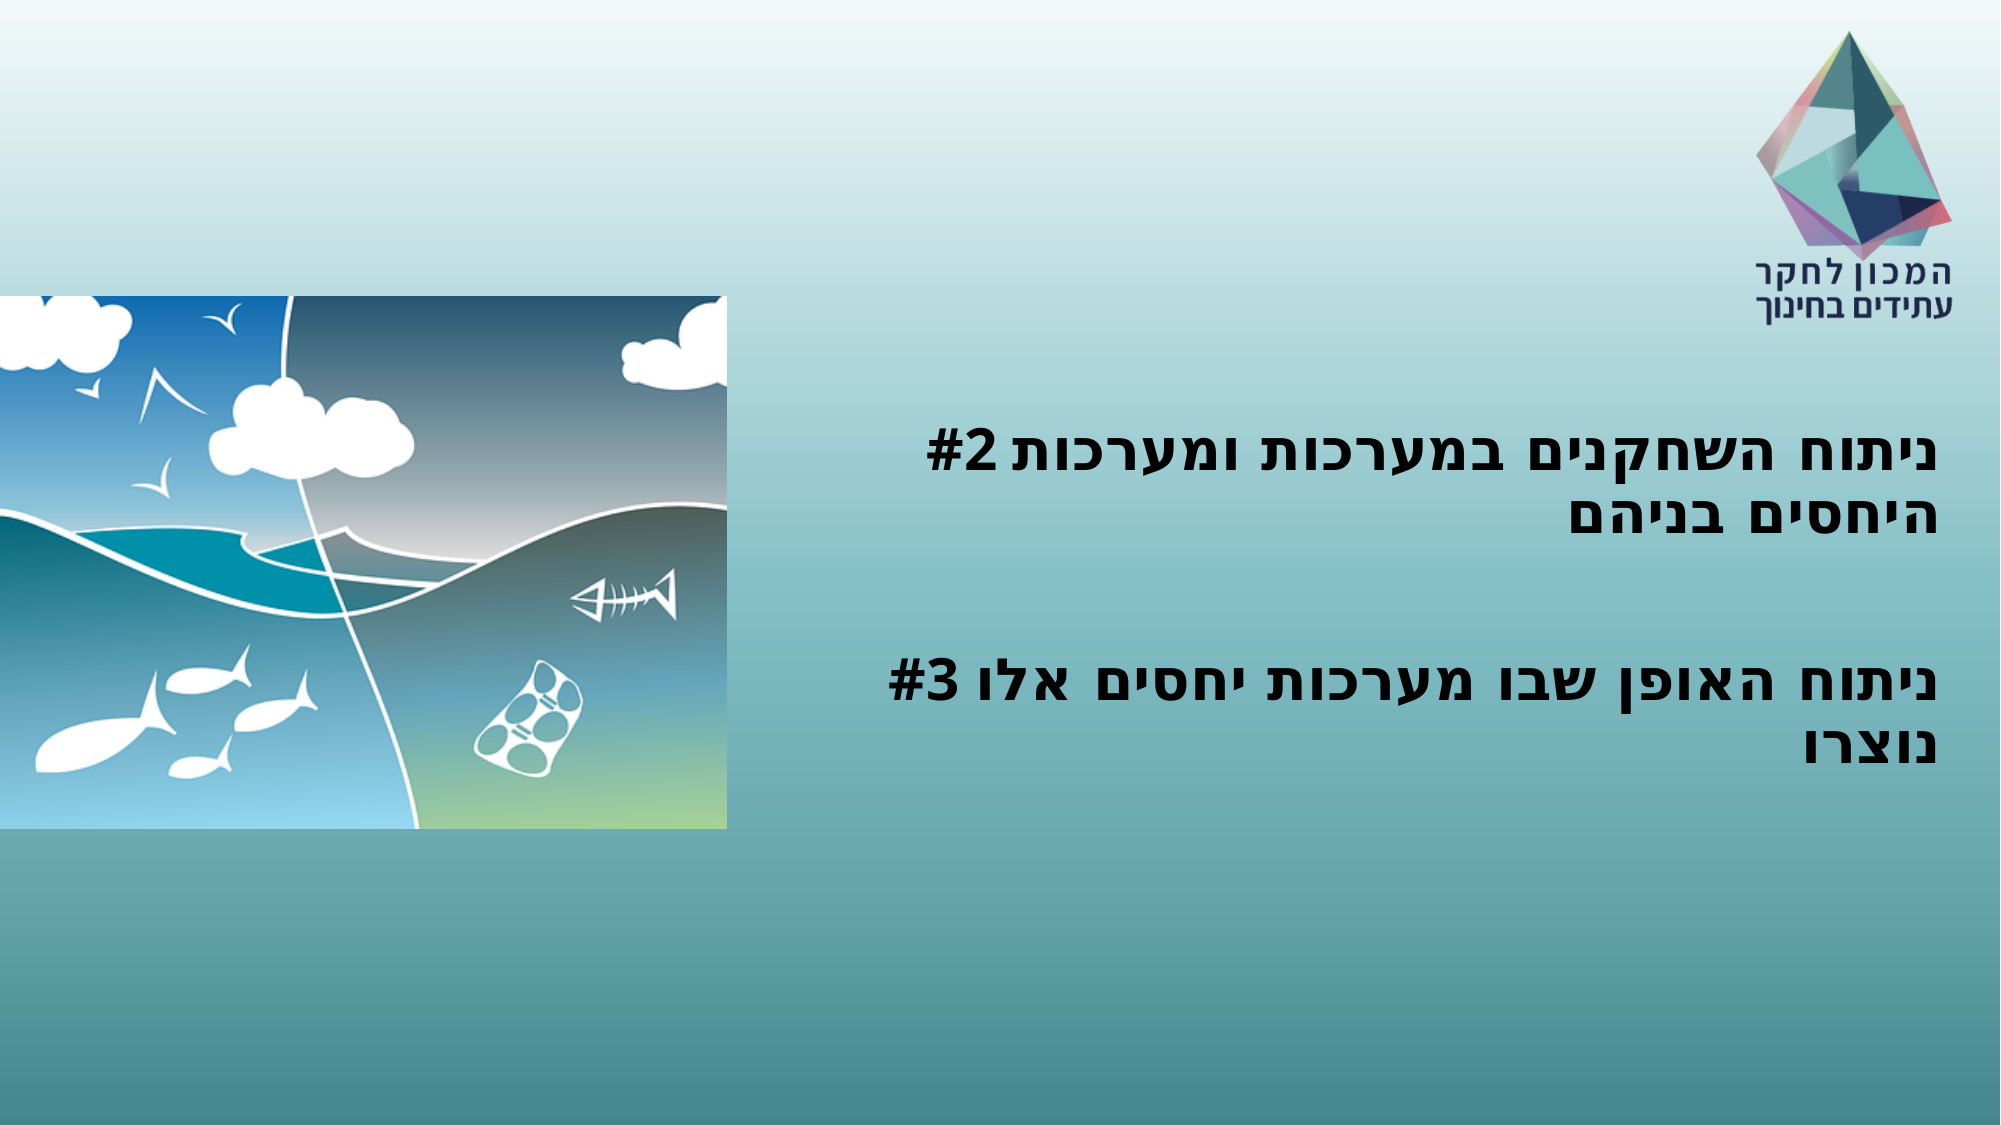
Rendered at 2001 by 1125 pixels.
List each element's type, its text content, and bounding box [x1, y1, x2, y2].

picture [0, 0, 2001, 1125]
text_box #2 ניתוח השחקנים במערכות ומערכות היחסים בניהם #3 ניתוח האופן שבו מערכות יחסים אלו נוצרו [730, 412, 1957, 713]
